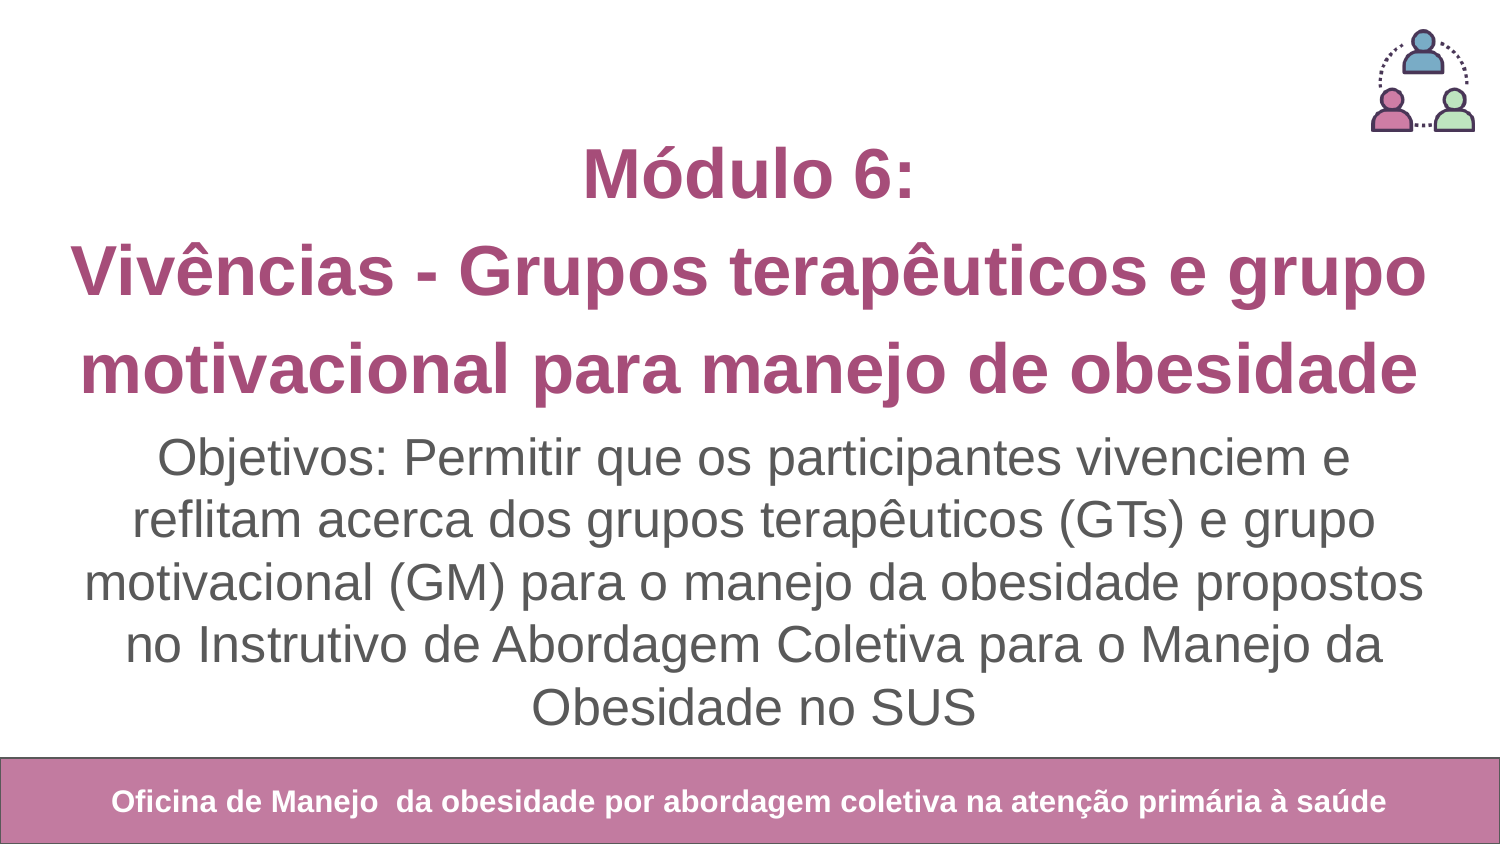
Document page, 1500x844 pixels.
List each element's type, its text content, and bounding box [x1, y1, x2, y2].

text_box Módulo 6: Vivências - Grupos terapêuticos e grupo motivacional para manejo de obesidade [51, 99, 1449, 400]
text_box Objetivos: Permitir que os participantes vivenciem e reflitam acerca dos grupos terapêuticos (GTs) e grupo motivacional (GM) para o manejo da obesidade propostos no Instrutivo de Abordagem Coletiva para o Manejo da Obesidade no SUS [51, 408, 1459, 717]
picture [1371, 29, 1475, 132]
